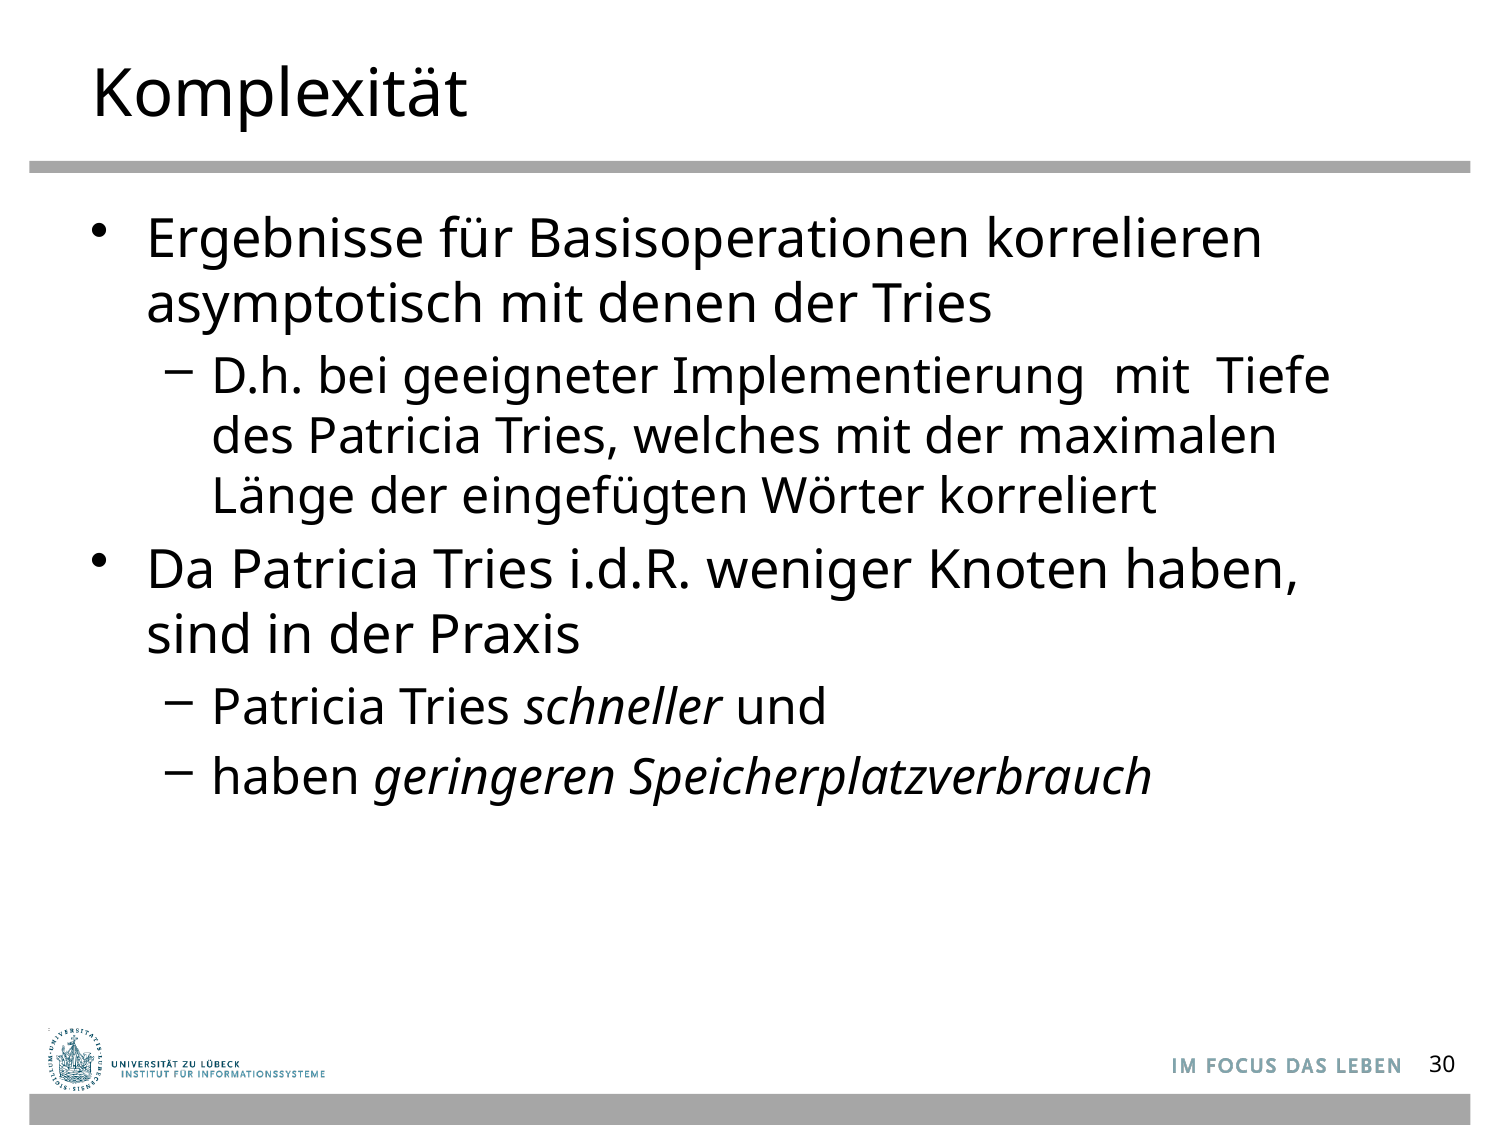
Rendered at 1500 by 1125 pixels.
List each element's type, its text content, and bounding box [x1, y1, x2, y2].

title Komplexität [76, 42, 1427, 126]
slide_number 30 [1305, 1050, 1471, 1083]
picture [1173, 1058, 1305, 1073]
